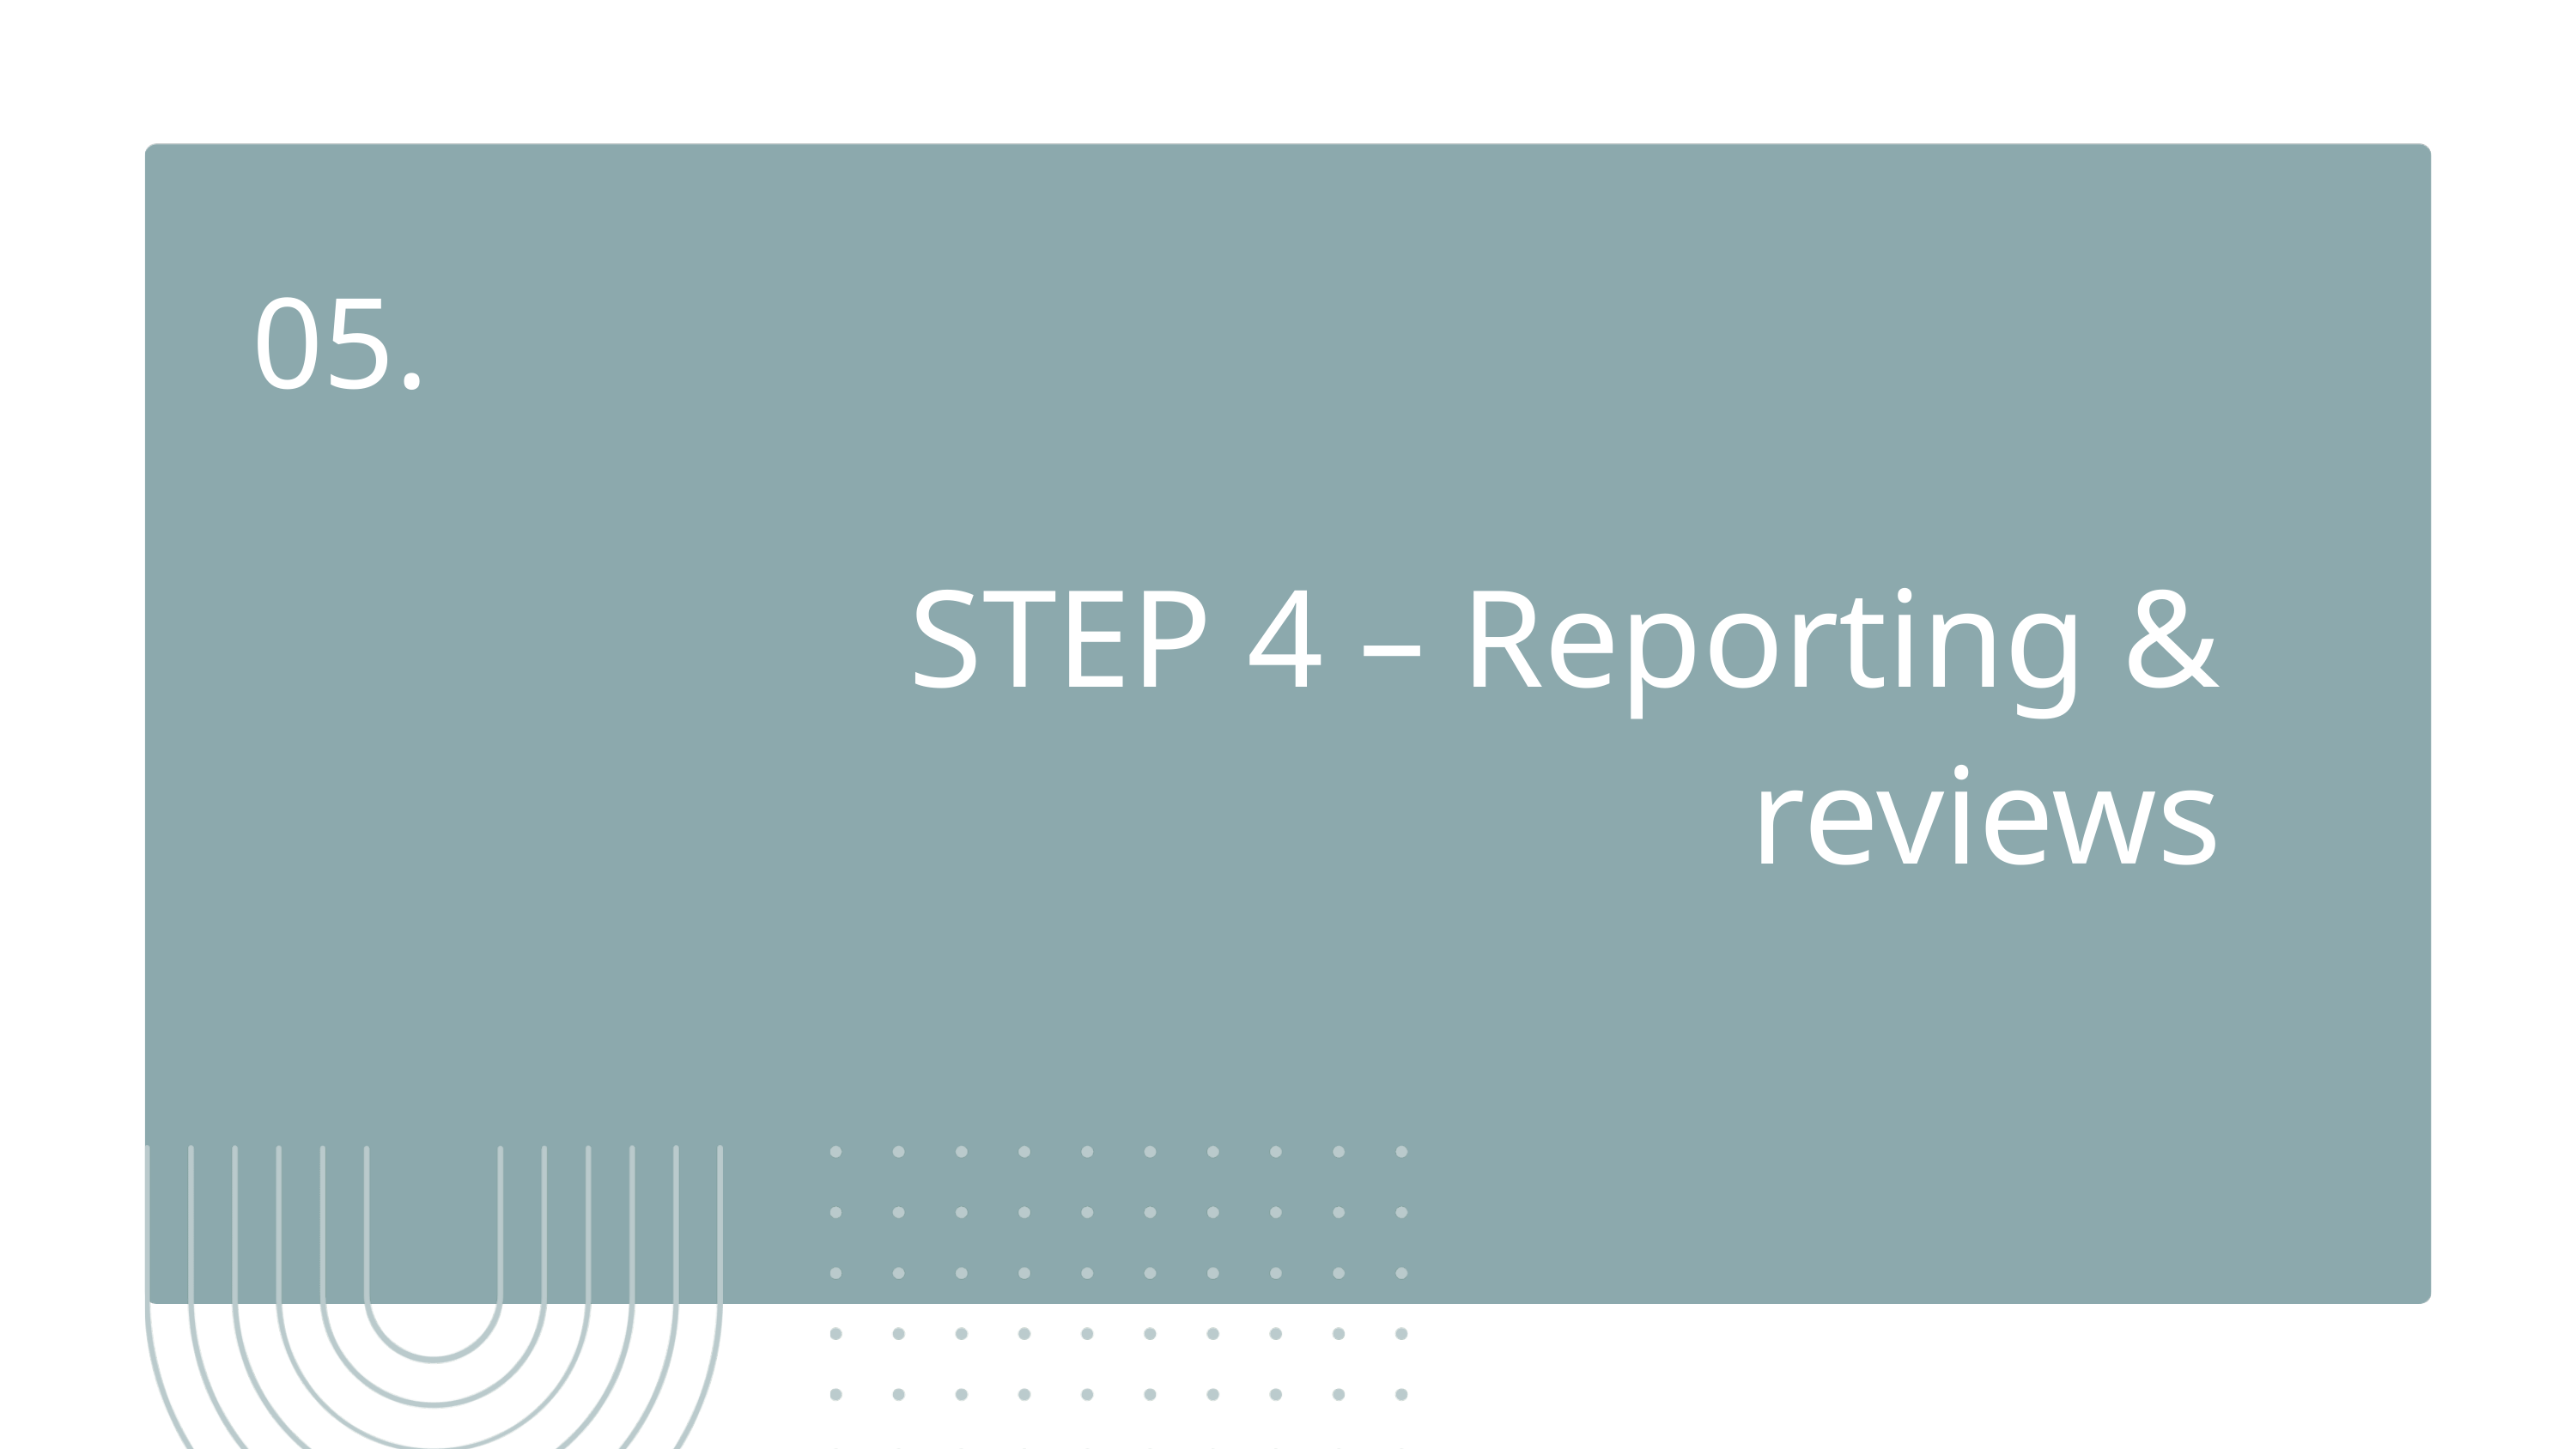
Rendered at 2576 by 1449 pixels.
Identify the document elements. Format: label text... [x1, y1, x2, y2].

text_box STEP 4 – Reporting & reviews [722, 536, 2222, 891]
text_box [144, 1145, 724, 1449]
text_box [144, 124, 2432, 1304]
text_box 05. [252, 248, 526, 414]
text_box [829, 1145, 1409, 1449]
